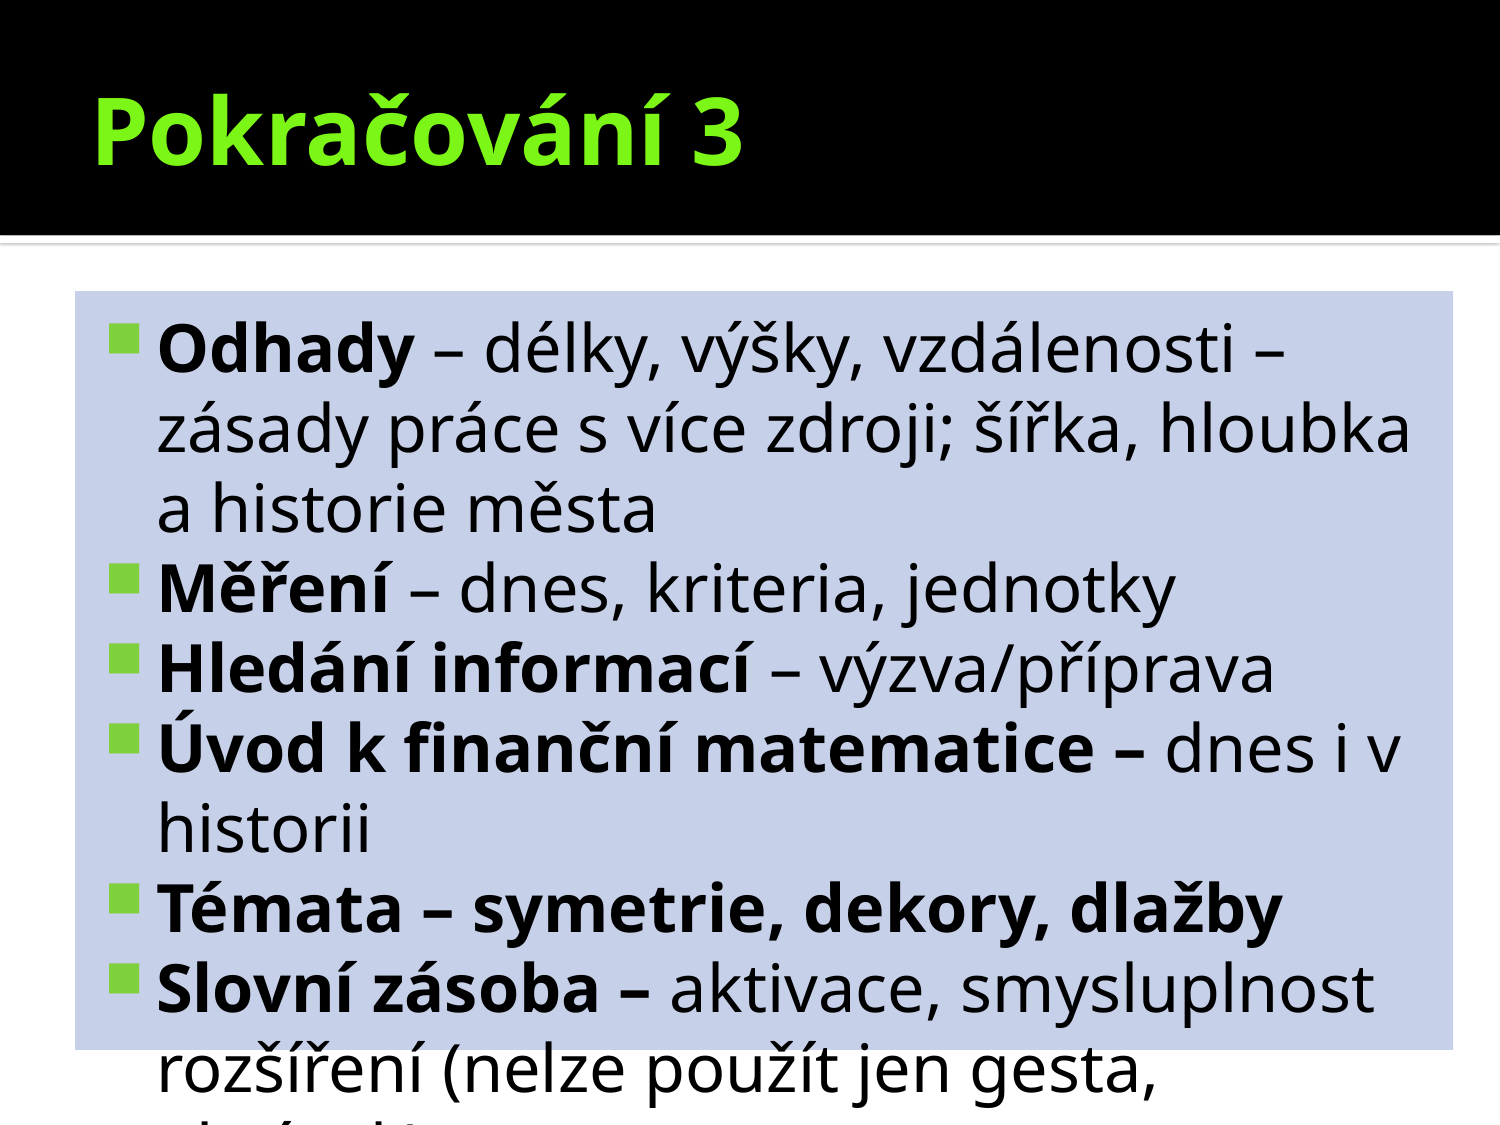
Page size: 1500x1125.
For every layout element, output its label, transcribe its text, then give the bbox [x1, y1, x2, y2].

title Pokračování 3 [75, 25, 1425, 231]
list Odhady – délky, výšky, vzdálenosti – zásady práce s více zdroji; šířka, hloubka a historie města Měření – dnes, kriteria, jednotky Hledání informací – výzva/příprava Úvod k finanční matematice – dnes i v historii Témata – symetrie, dekory, dlažby Slovní zásoba – aktivace, smysluplnost rozšíření (nelze použít jen gesta, obrázek) [75, 291, 1454, 1050]
